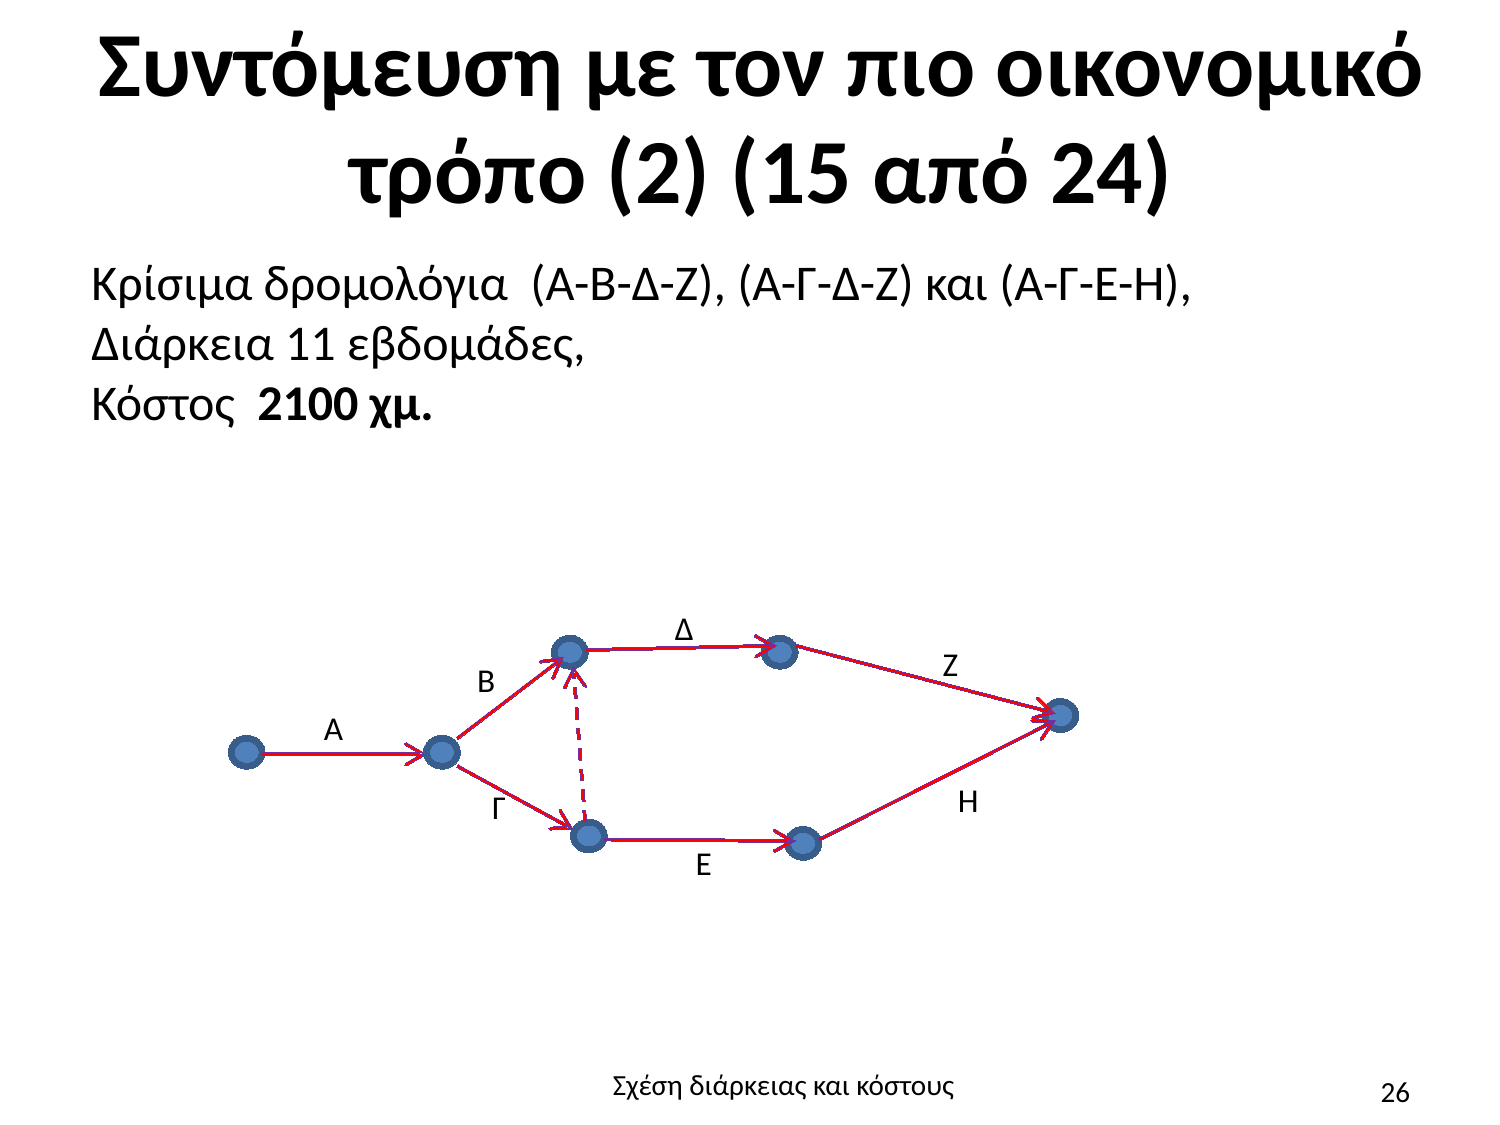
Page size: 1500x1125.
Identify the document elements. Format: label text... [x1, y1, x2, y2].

text_box Σχέση διάρκειας και κόστους [521, 1058, 1046, 1125]
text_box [147, 479, 1368, 906]
text_box Κρίσιμα δρομολόγια (Α-Β-Δ-Ζ), (Α-Γ-Δ-Ζ) και (Α-Γ-Ε-Η), Διάρκεια 11 εβδομάδες, Κόστος 2100 χμ. [76, 243, 1425, 439]
text_box 26 [1074, 1066, 1425, 1125]
title Συντόμευση με τον πιο οικονομικό τρόπο (2) (15 από 24) [76, 13, 1447, 220]
